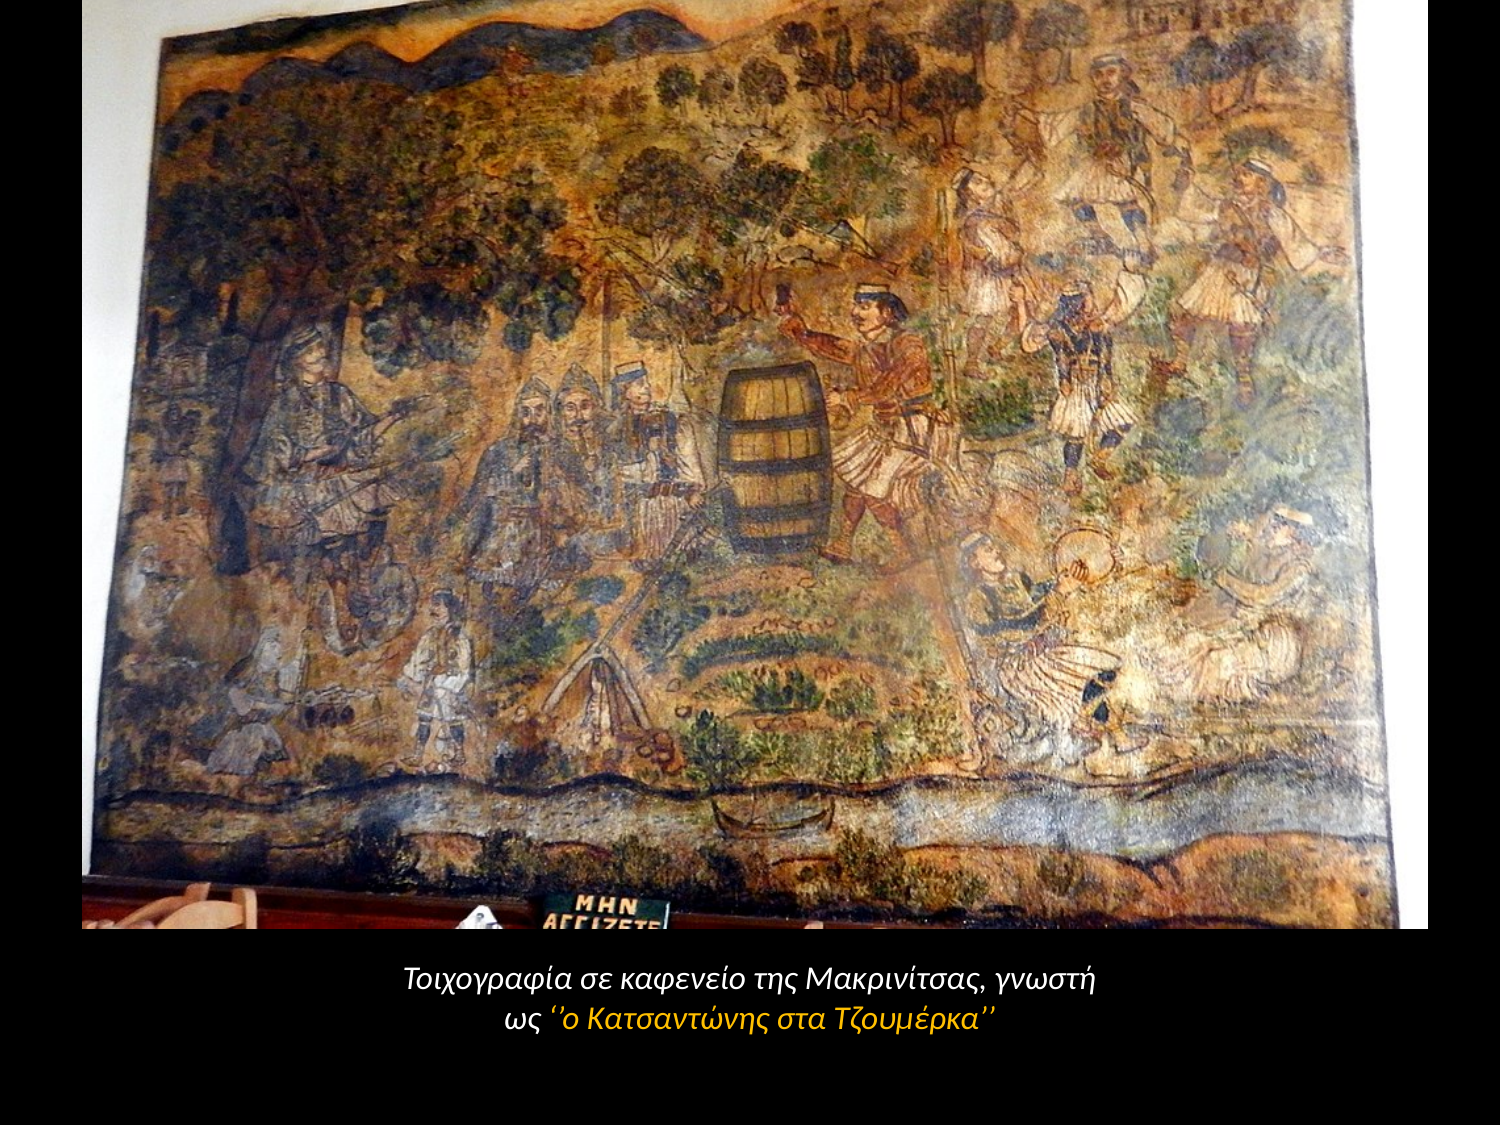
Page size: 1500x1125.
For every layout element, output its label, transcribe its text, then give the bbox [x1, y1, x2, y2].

picture [81, 0, 1428, 930]
text_box Τοιχογραφία σε καφενείο της Μακρινίτσας, γνωστή ως ‘’ο Κατσαντώνης στα Τζουμέρκα’’ [374, 949, 1125, 1044]
